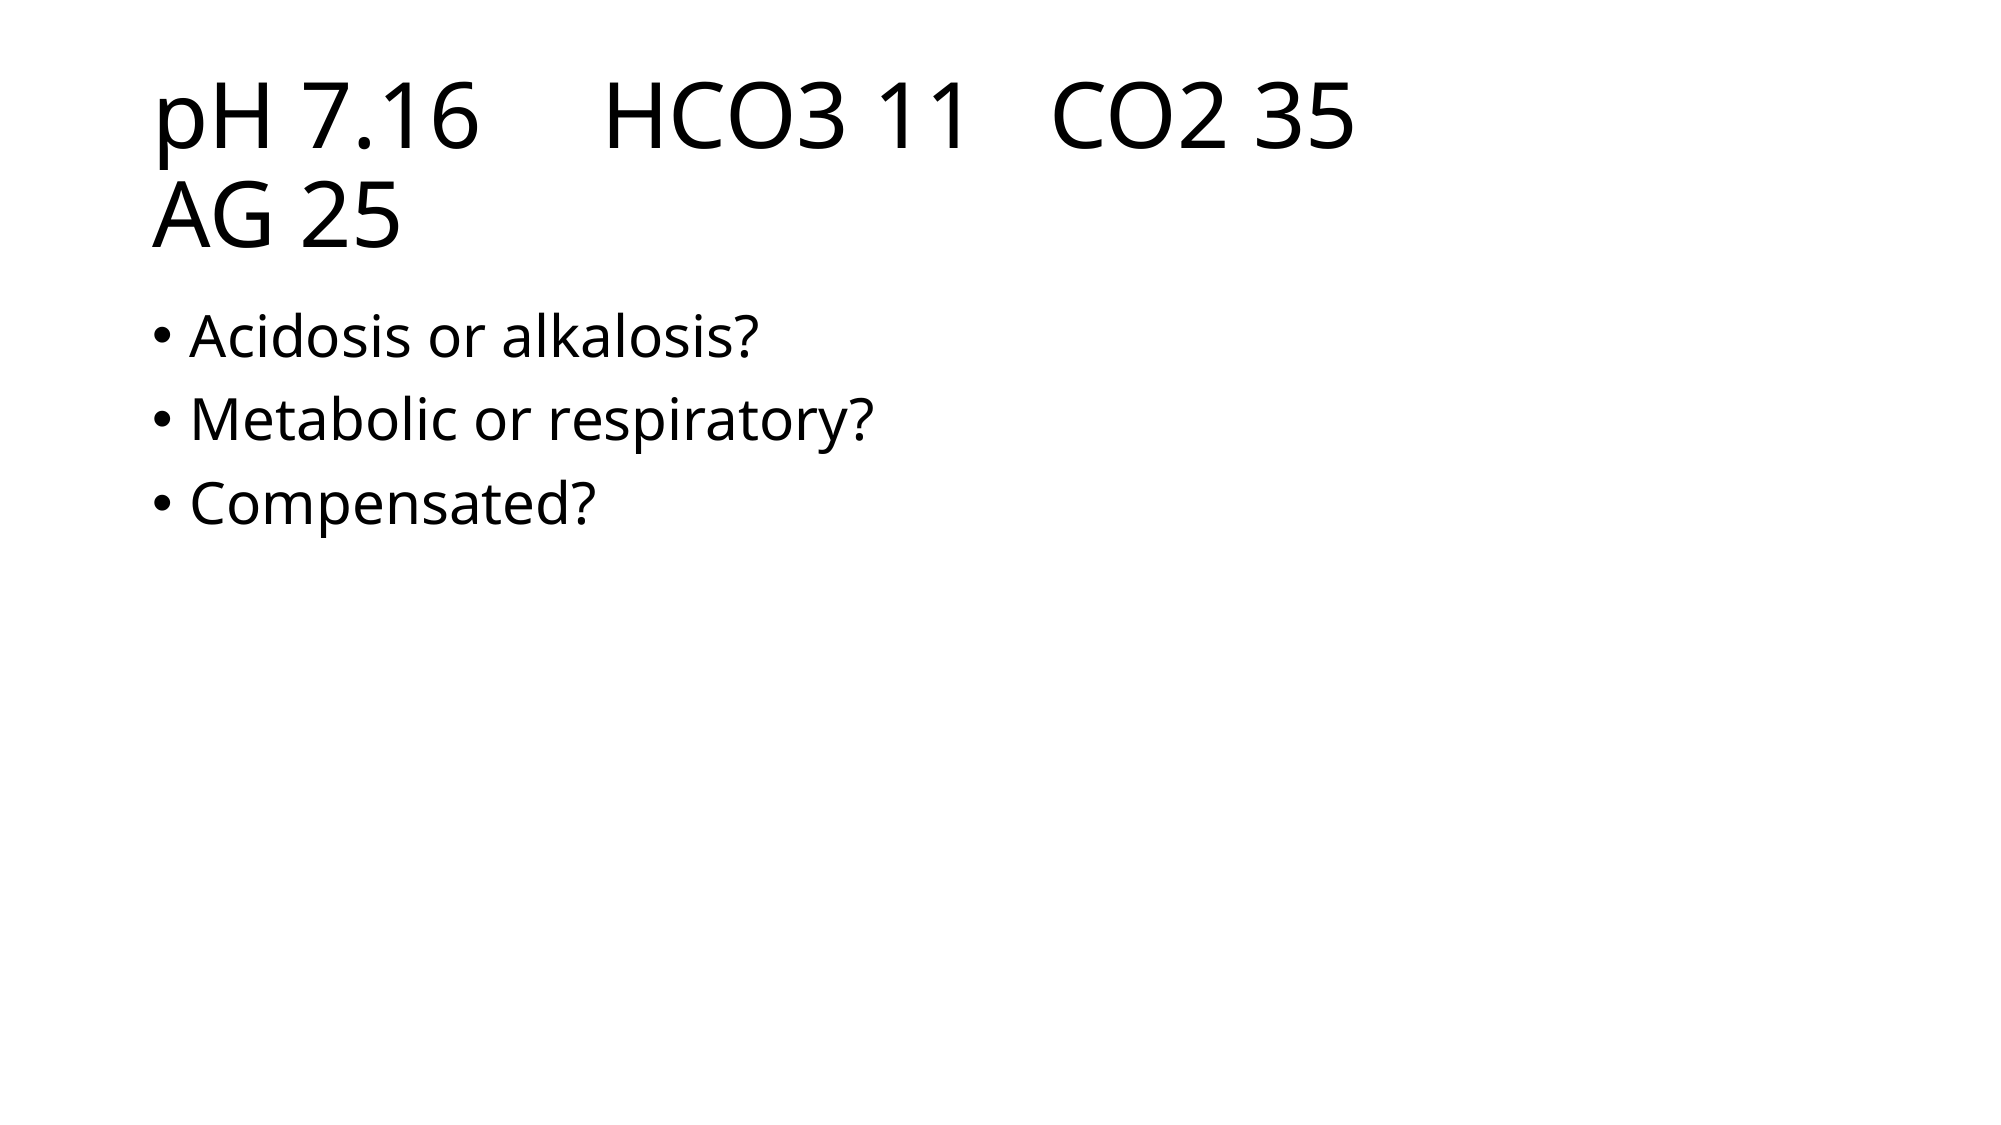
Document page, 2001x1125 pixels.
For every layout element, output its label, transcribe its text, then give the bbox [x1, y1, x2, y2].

title pH 7.16 HCO3 11 CO2 35 AG 25 [137, 59, 1863, 278]
list Acidosis or alkalosis? Metabolic or respiratory? Compensated? [137, 299, 1863, 1014]
